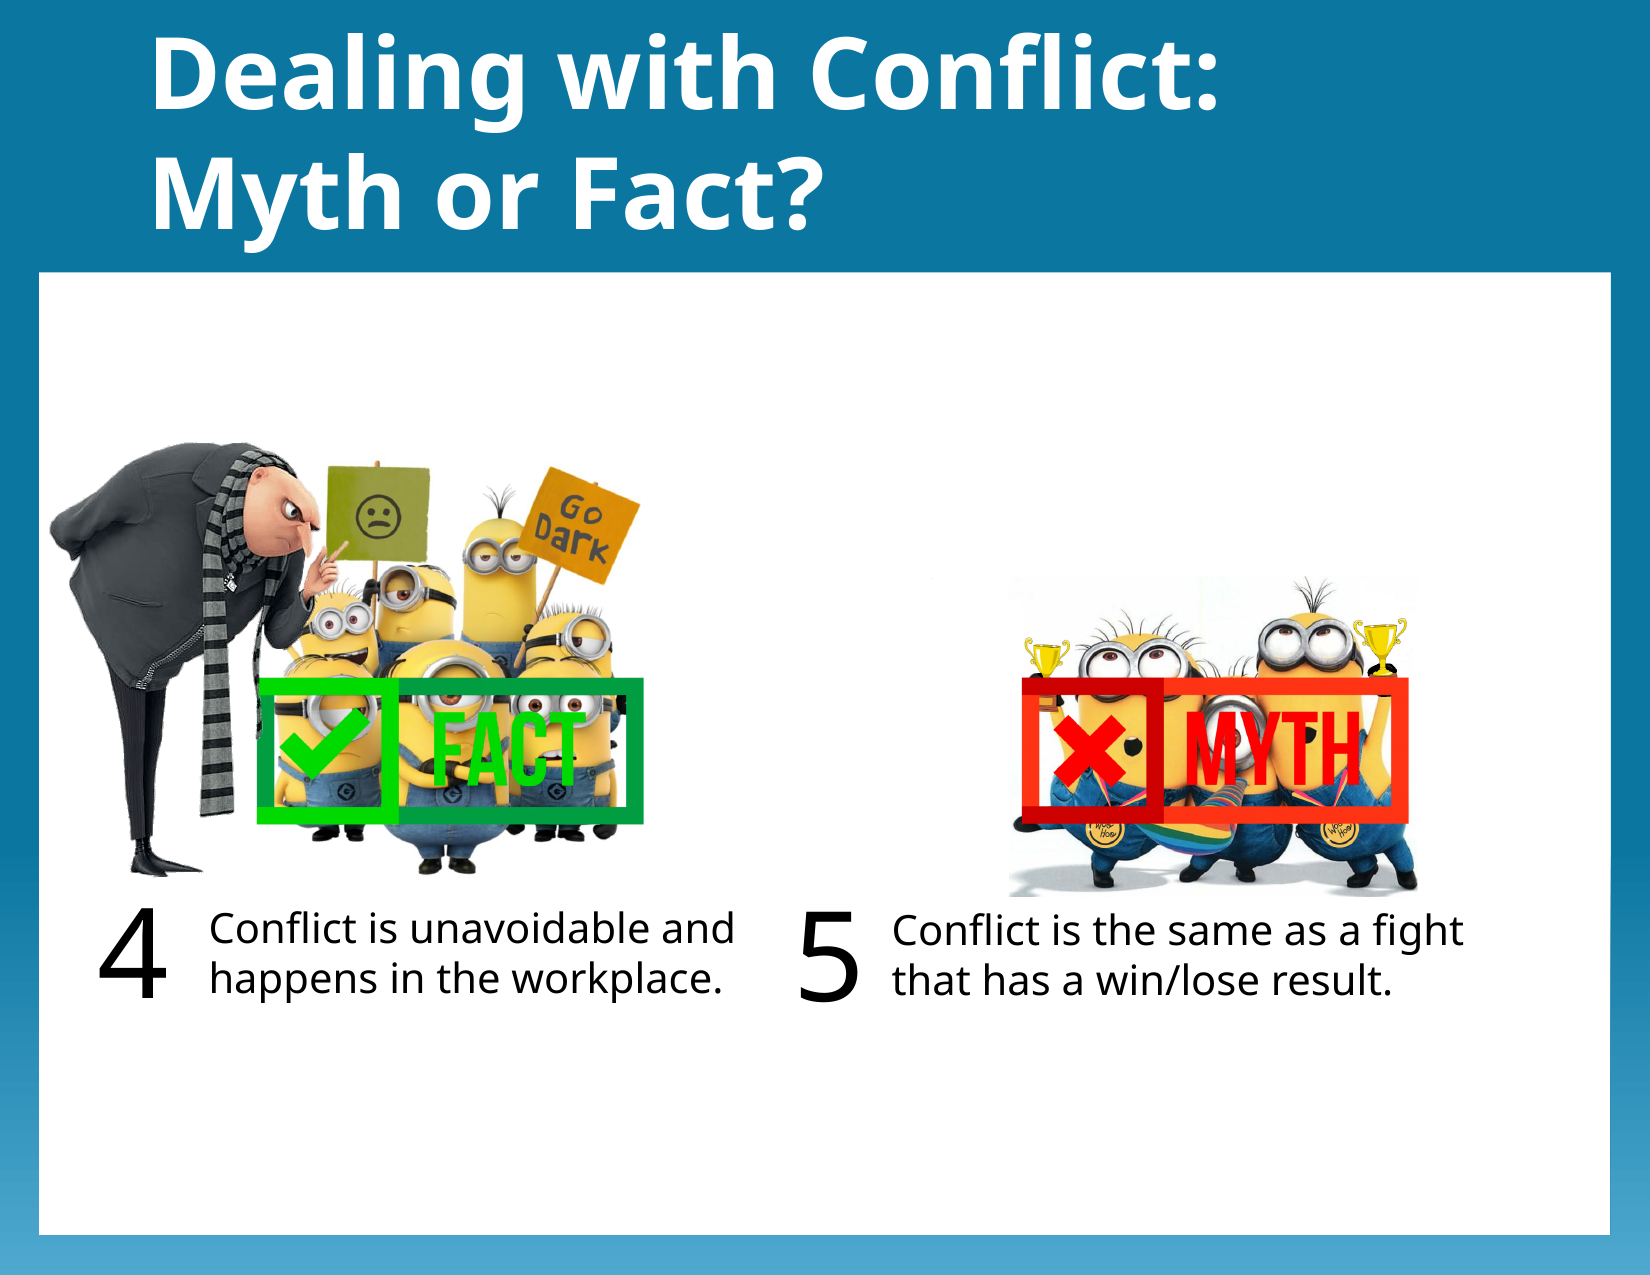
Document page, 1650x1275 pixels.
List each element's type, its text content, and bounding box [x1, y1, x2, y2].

picture [0, 421, 655, 889]
text_box Dealing with Conflict: Myth or Fact? [132, 1, 1239, 257]
text_box [0, 0, 1650, 1275]
text_box Conflict is the same as a fight that has a win/lose result. [881, 896, 1558, 1012]
text_box 4 [82, 889, 185, 1032]
text_box 5 [779, 869, 881, 1034]
text_box Conflict is unavoidable and happens in the workplace. [193, 894, 779, 1010]
picture [922, 569, 1549, 897]
